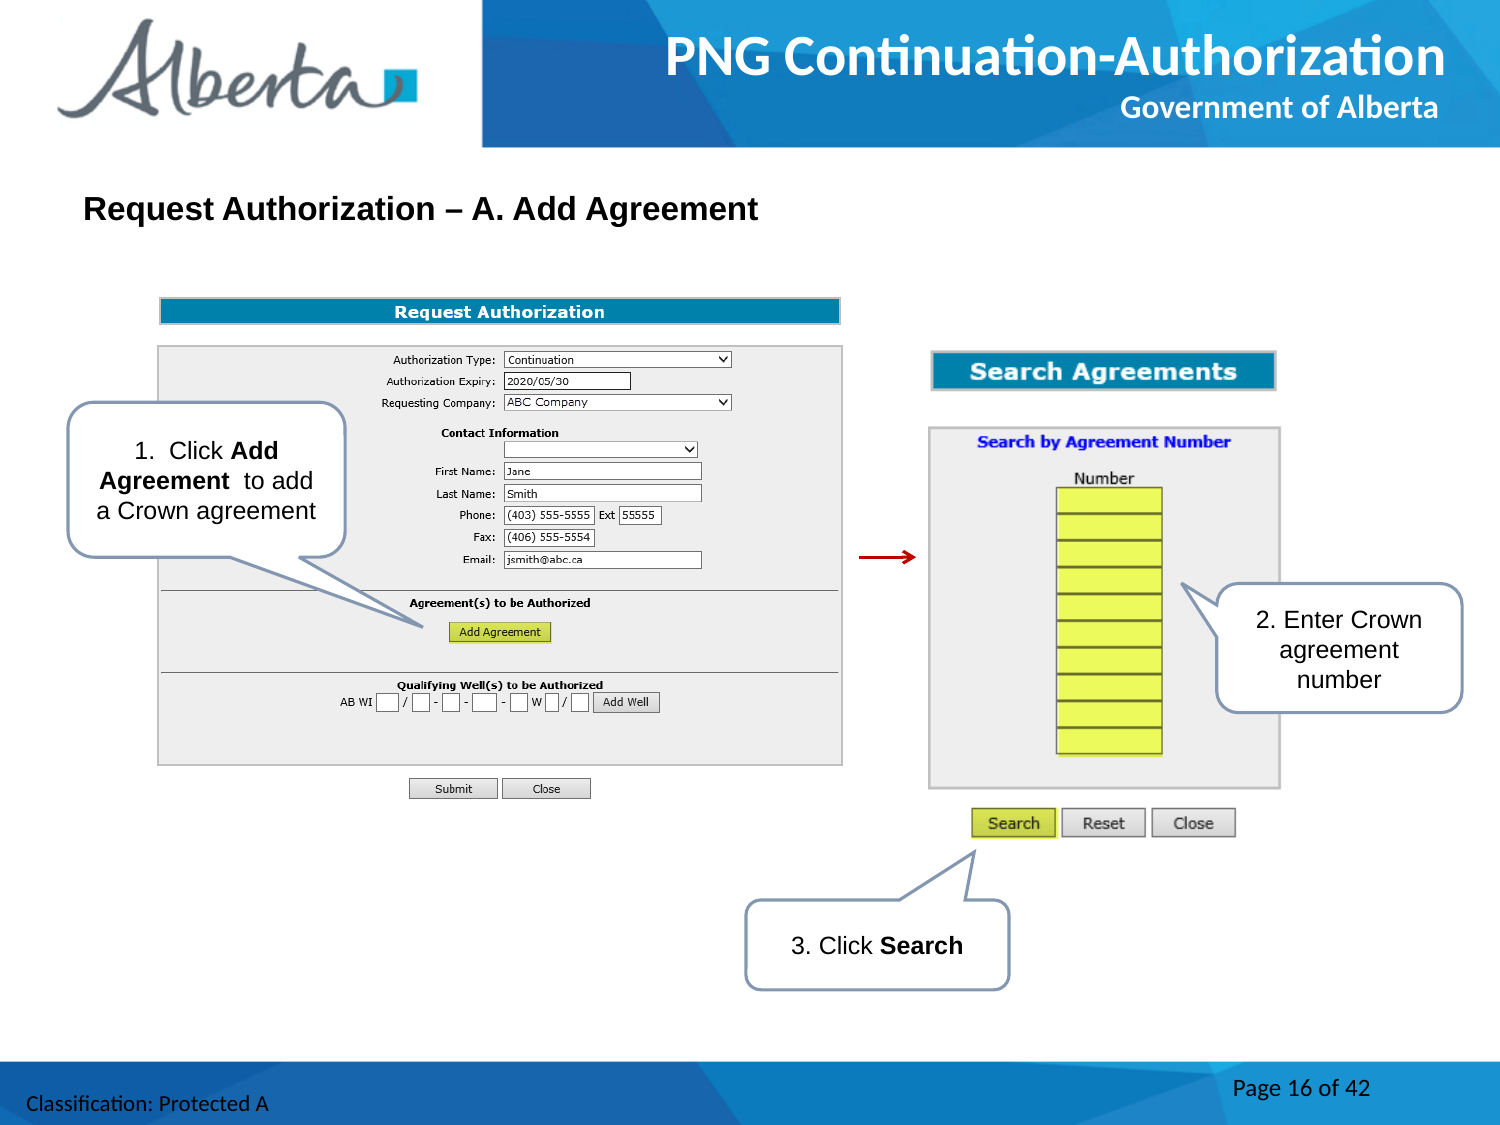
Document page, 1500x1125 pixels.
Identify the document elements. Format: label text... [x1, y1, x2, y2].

text_box 1. Click Add Agreement to add a Crown agreement [66, 401, 150, 559]
text_box 2. Enter Crown agreement number [1284, 582, 1464, 714]
text_box 3. Click Search [744, 849, 1011, 991]
text_box PNG Continuation-Authorization [437, 9, 1461, 95]
slide_number Page 16 of 42 [1048, 1056, 1386, 1117]
text_box Government of Alberta [1105, 78, 1500, 173]
list Request Authorization – A. Add Agreement [68, 184, 1463, 240]
picture [0, 0, 1500, 1125]
